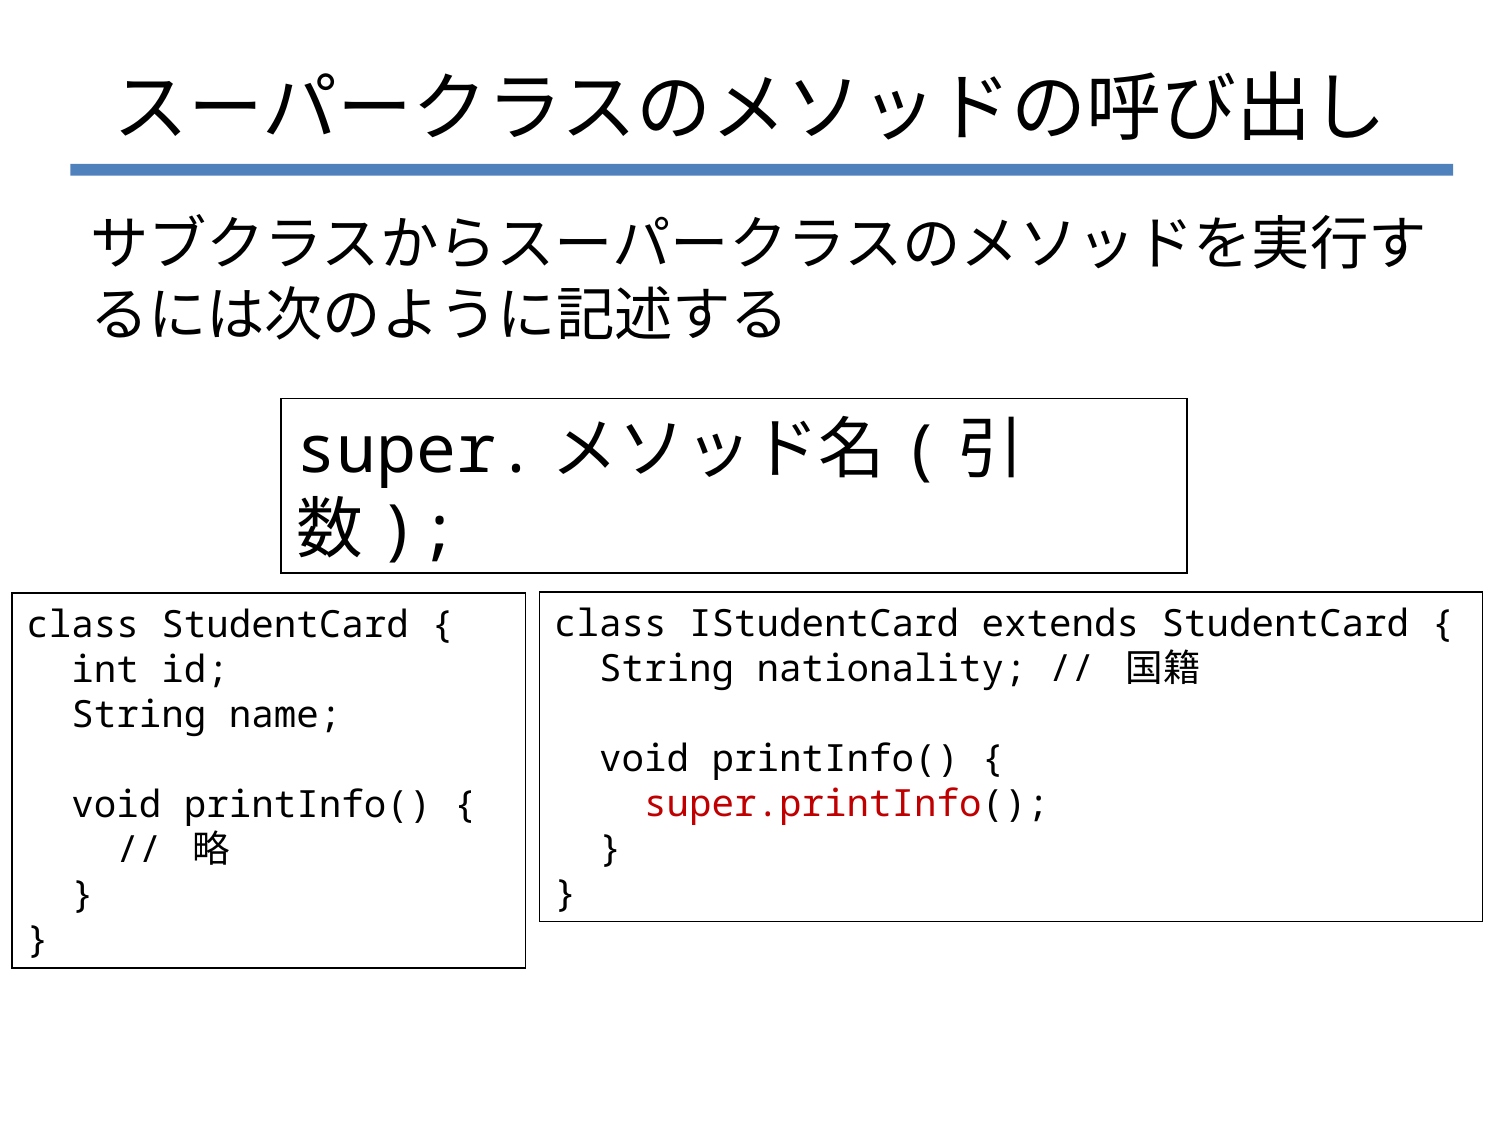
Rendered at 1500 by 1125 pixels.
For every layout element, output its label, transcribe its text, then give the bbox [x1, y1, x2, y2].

text_box class StudentCard { int id; String name; void printInfo() { // 略 } } [11, 593, 526, 968]
title スーパークラスのメソッドの呼び出し [75, 45, 1425, 164]
text_box super.メソッド名(引数); [281, 398, 1187, 574]
text_box class IStudentCard extends StudentCard { String nationality; // 国籍 void printInfo() { super.printInfo(); } } [539, 591, 1483, 922]
list サブクラスからスーパークラスのメソッドを実行するには次のように記述する [75, 199, 1465, 457]
